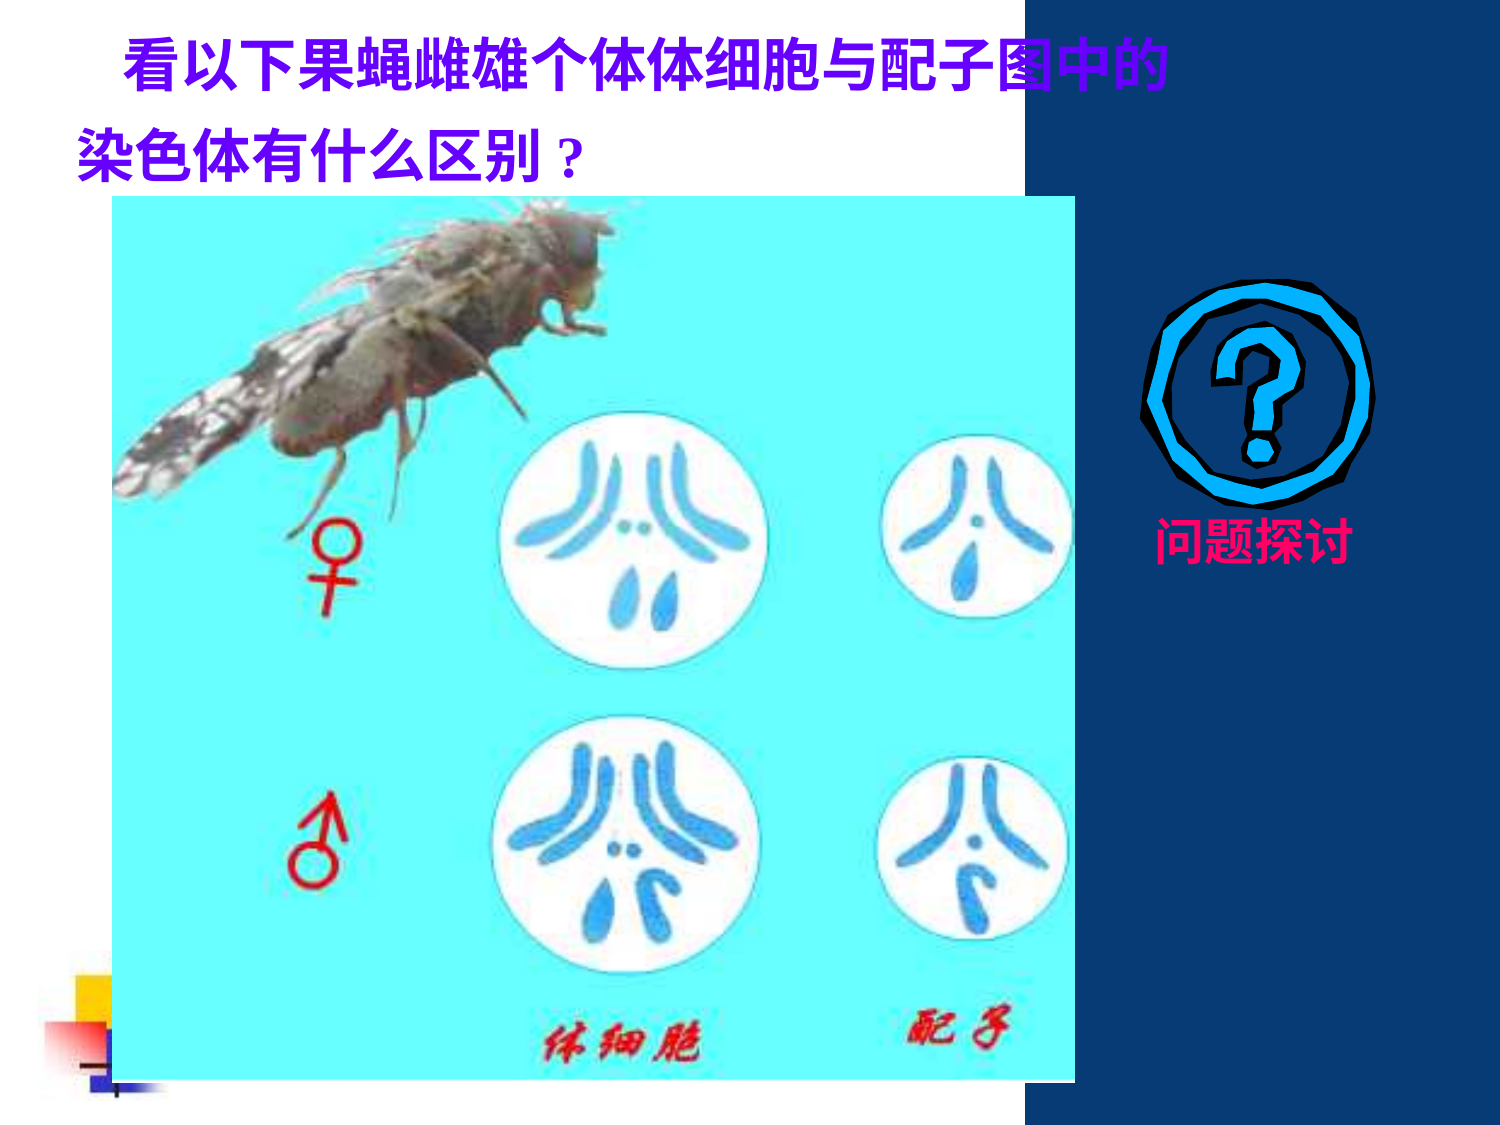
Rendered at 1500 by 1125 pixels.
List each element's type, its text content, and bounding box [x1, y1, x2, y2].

text_box 看以下果蝇雌雄个体体细胞与配子图中的 染色体有什么区别? [61, 0, 1186, 197]
text_box 问题探讨 [1139, 503, 1431, 579]
picture [1139, 278, 1376, 511]
picture [37, 196, 1075, 1101]
